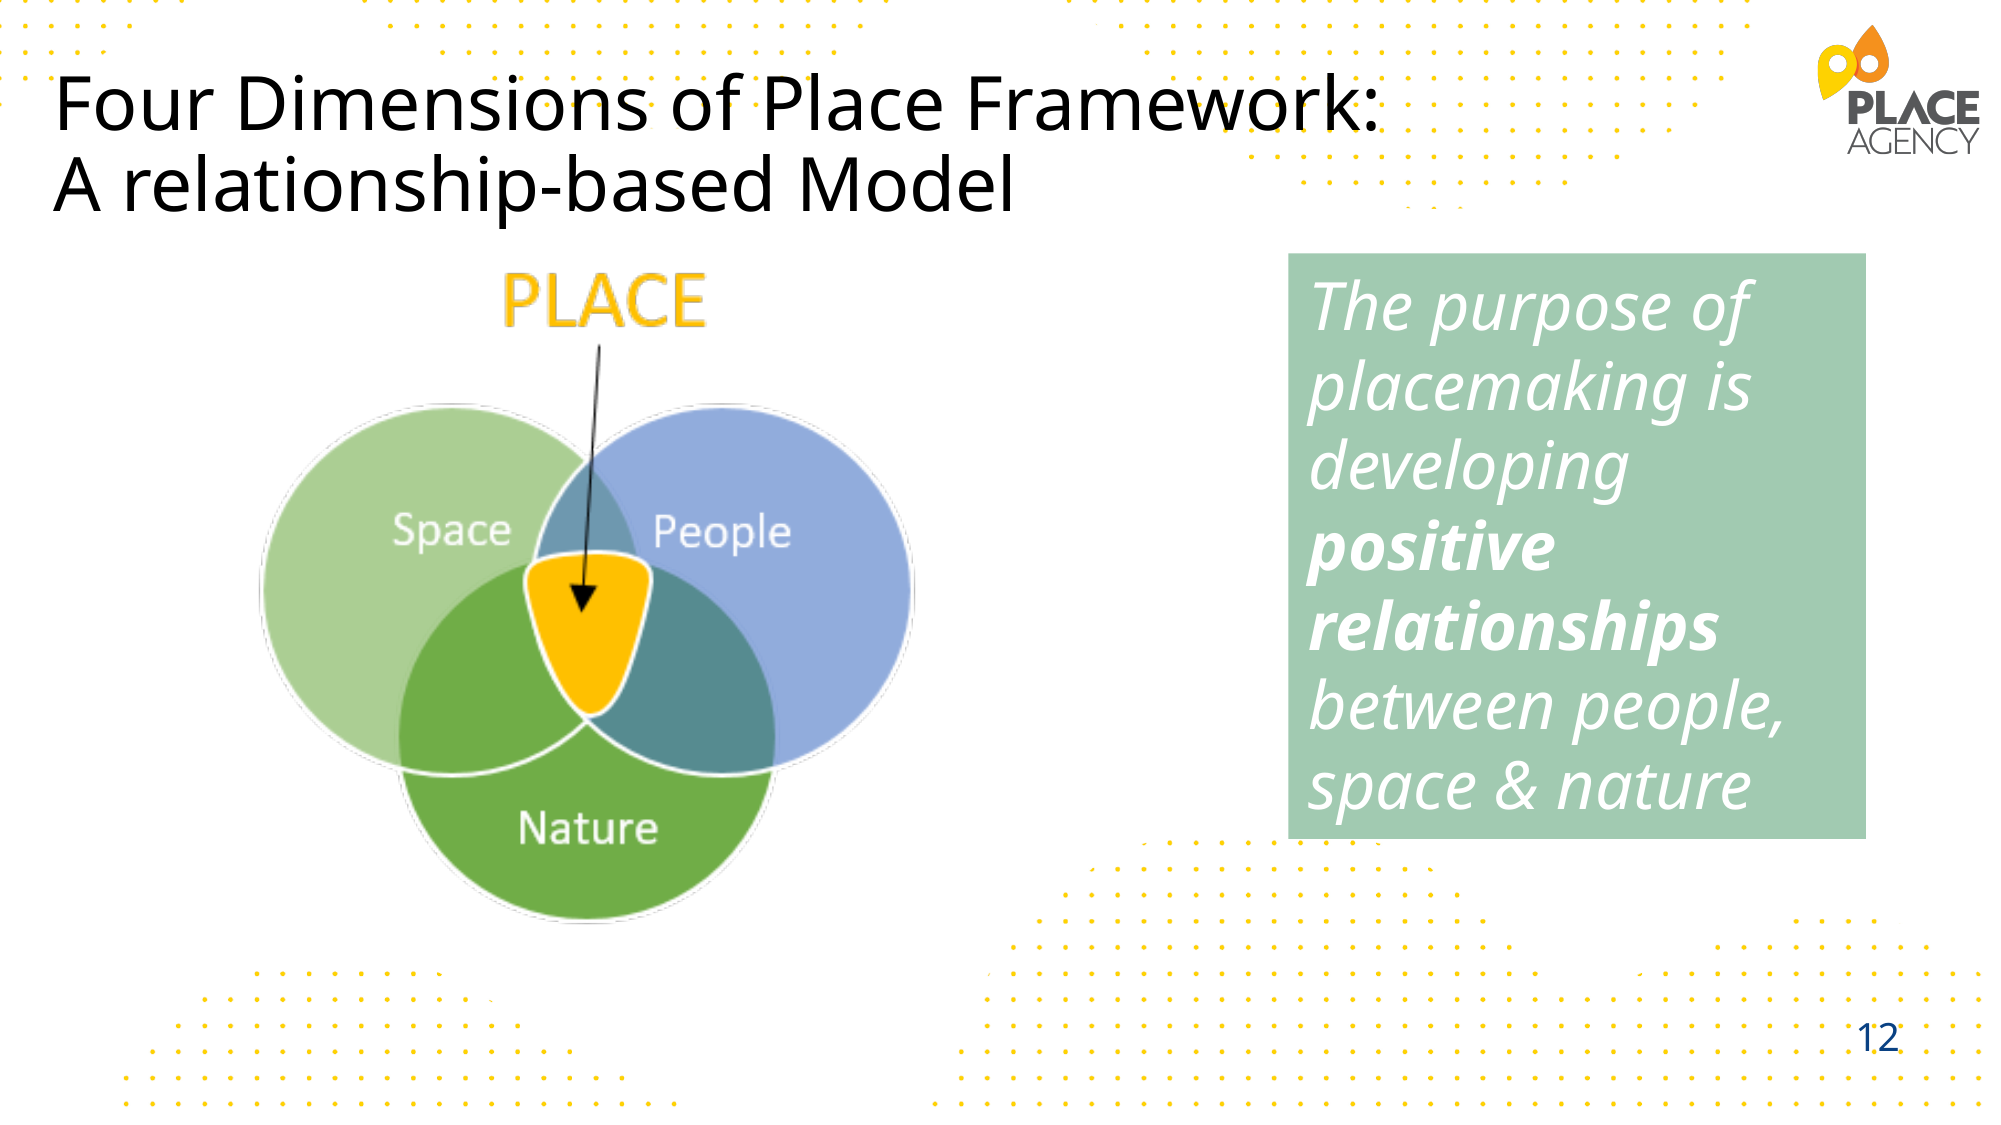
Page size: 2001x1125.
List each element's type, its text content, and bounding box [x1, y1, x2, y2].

text_box The purpose of placemaking is developing positive relationships between people, space & nature [1288, 253, 1866, 839]
text_box Four Dimensions of Place Framework: A relationship-based Model [38, 58, 1764, 276]
picture [0, 0, 2000, 1125]
text_box 12 [1433, 1012, 1900, 1072]
